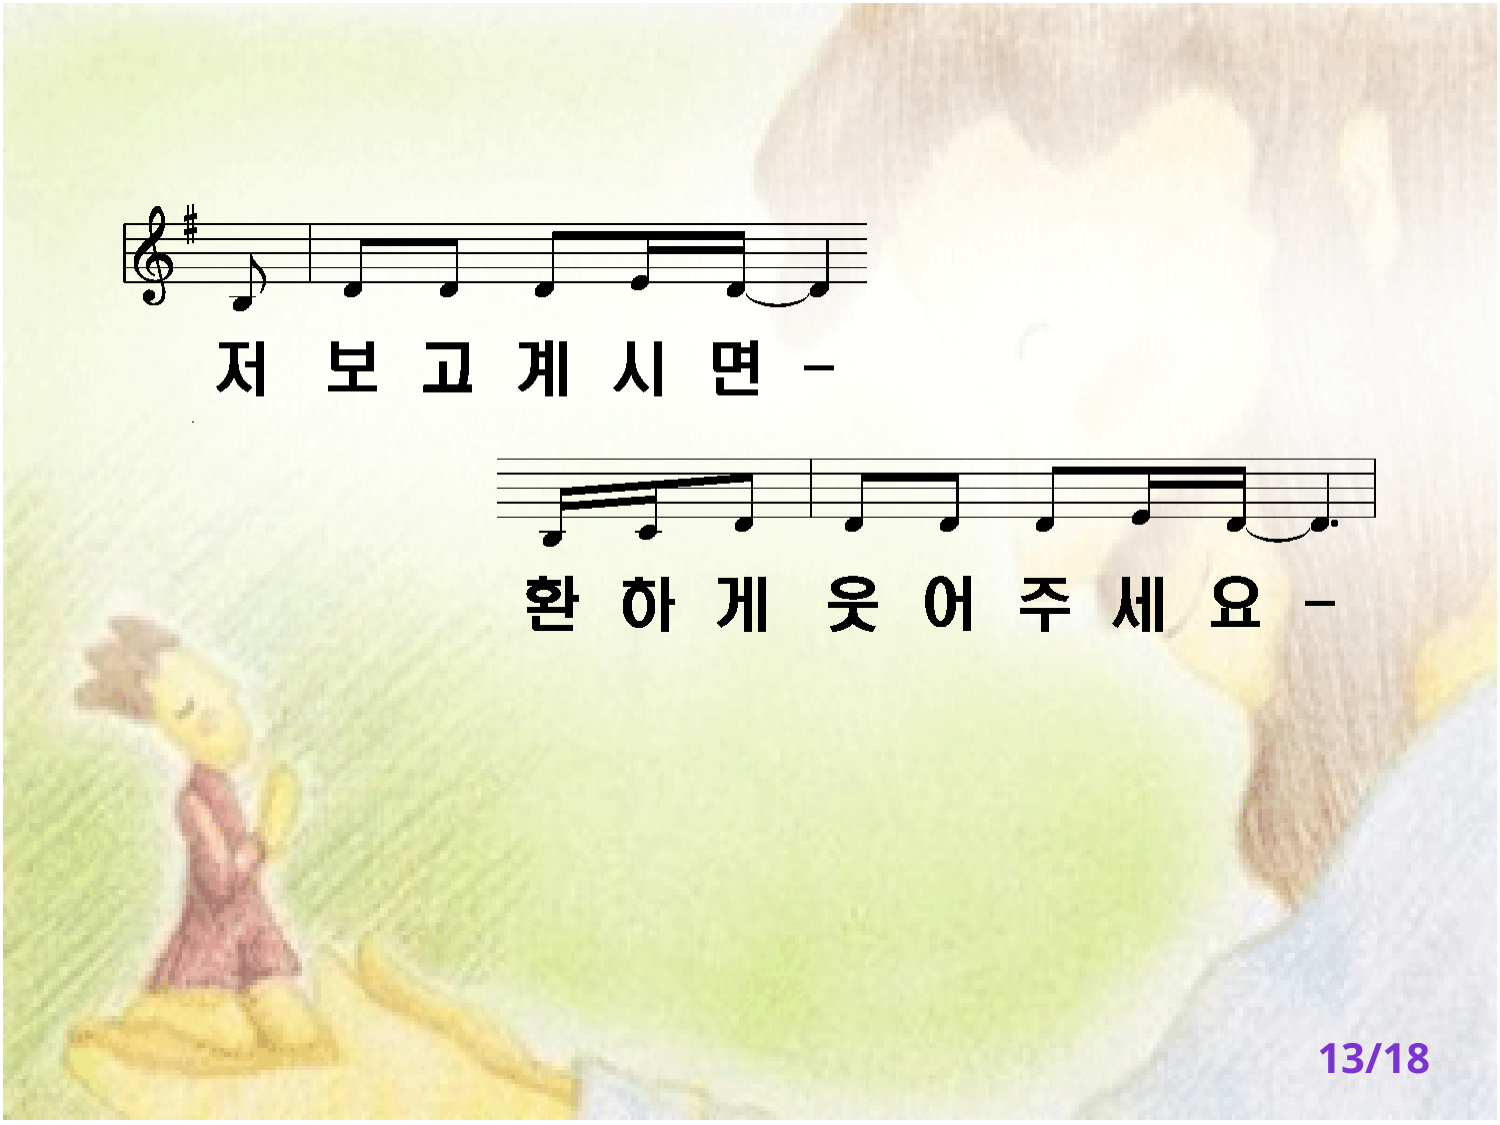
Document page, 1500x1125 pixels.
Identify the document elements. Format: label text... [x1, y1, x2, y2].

picture [0, 0, 1500, 1125]
text_box 13/18 [1302, 1024, 1446, 1090]
